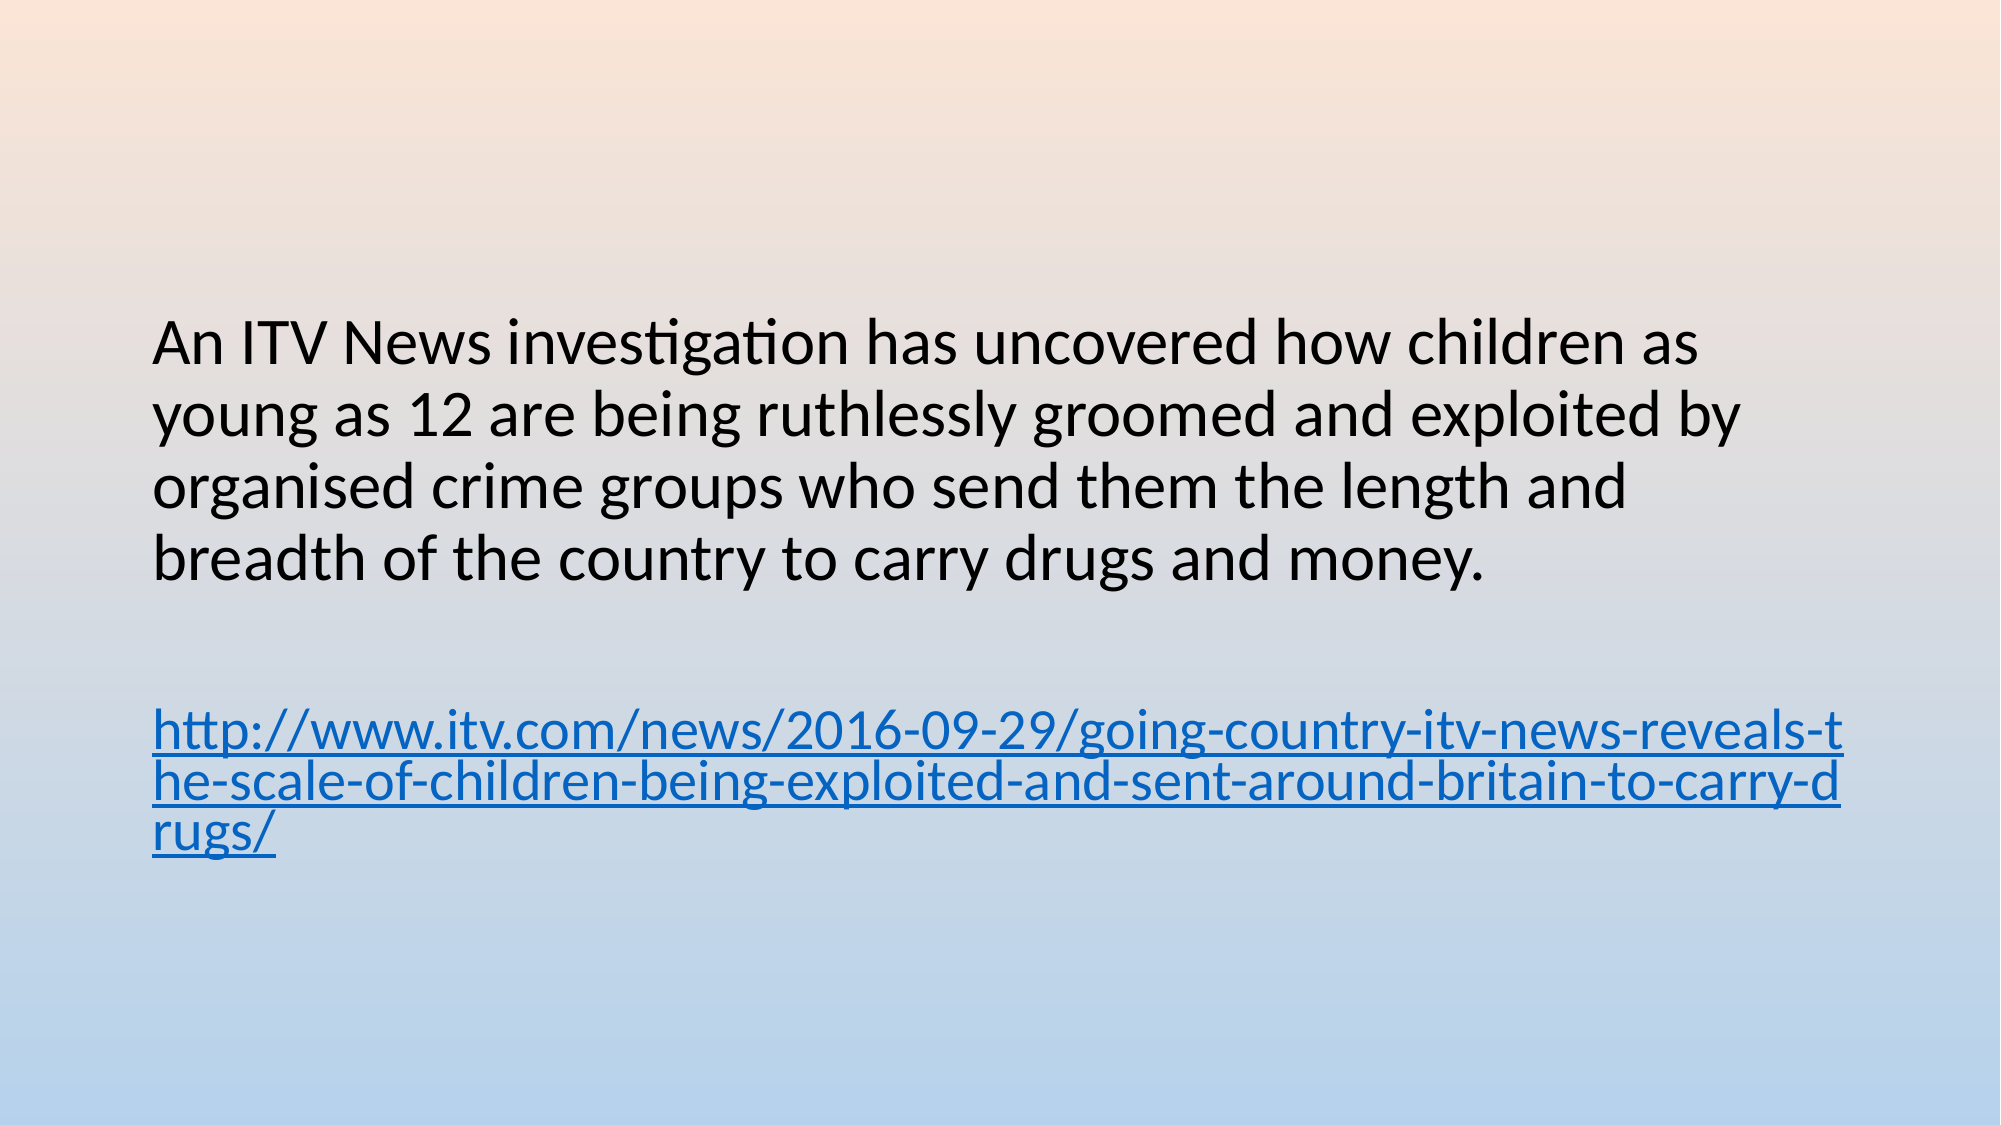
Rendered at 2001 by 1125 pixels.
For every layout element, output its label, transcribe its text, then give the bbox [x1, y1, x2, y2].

list An ITV News investigation has uncovered how children as young as 12 are being ruthlessly groomed and exploited by organised crime groups who send them the length and breadth of the country to carry drugs and money. http://www.itv.com/news/2016-09-29/going-country-itv-news-reveals-the-scale-of-children-being-exploited-and-sent-around-britain-to-carry-drugs/ [137, 299, 1863, 1014]
